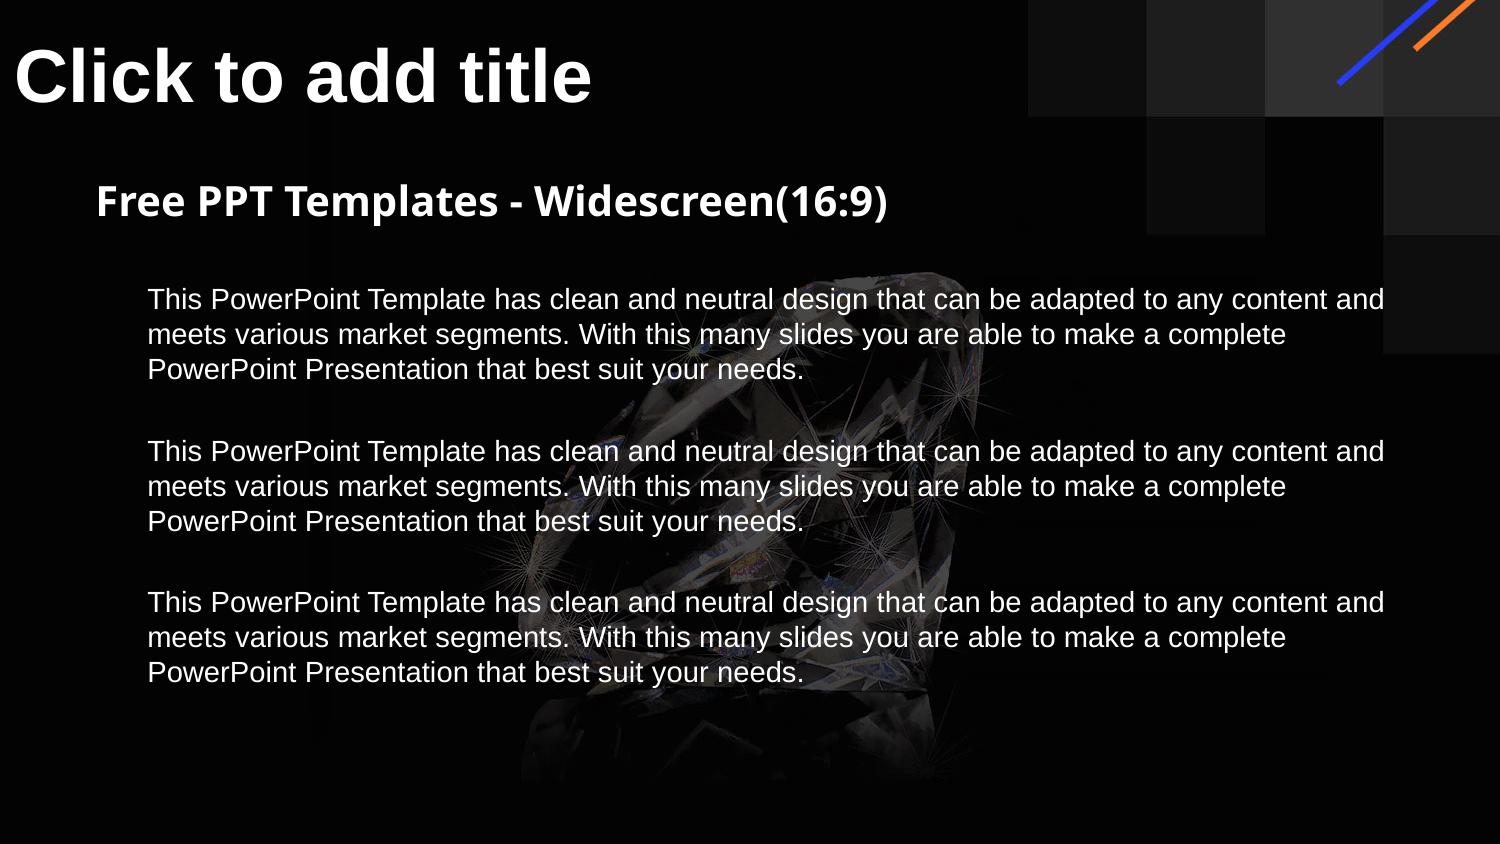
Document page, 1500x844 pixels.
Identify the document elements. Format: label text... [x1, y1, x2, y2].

list This PowerPoint Template has clean and neutral design that can be adapted to any content and meets various market segments. With this many slides you are able to make a complete PowerPoint Presentation that best suit your needs. This PowerPoint Template has clean and neutral design that can be adapted to any content and meets various market segments. With this many slides you are able to make a complete PowerPoint Presentation that best suit your needs. This PowerPoint Template has clean and neutral design that can be adapted to any content and meets various market segments. With this many slides you are able to make a complete PowerPoint Presentation that best suit your needs. [82, 273, 1461, 765]
picture [0, 146, 1500, 844]
title Click to add title [0, 0, 1500, 146]
list Free PPT Templates - Widescreen(16:9) [80, 161, 1459, 238]
